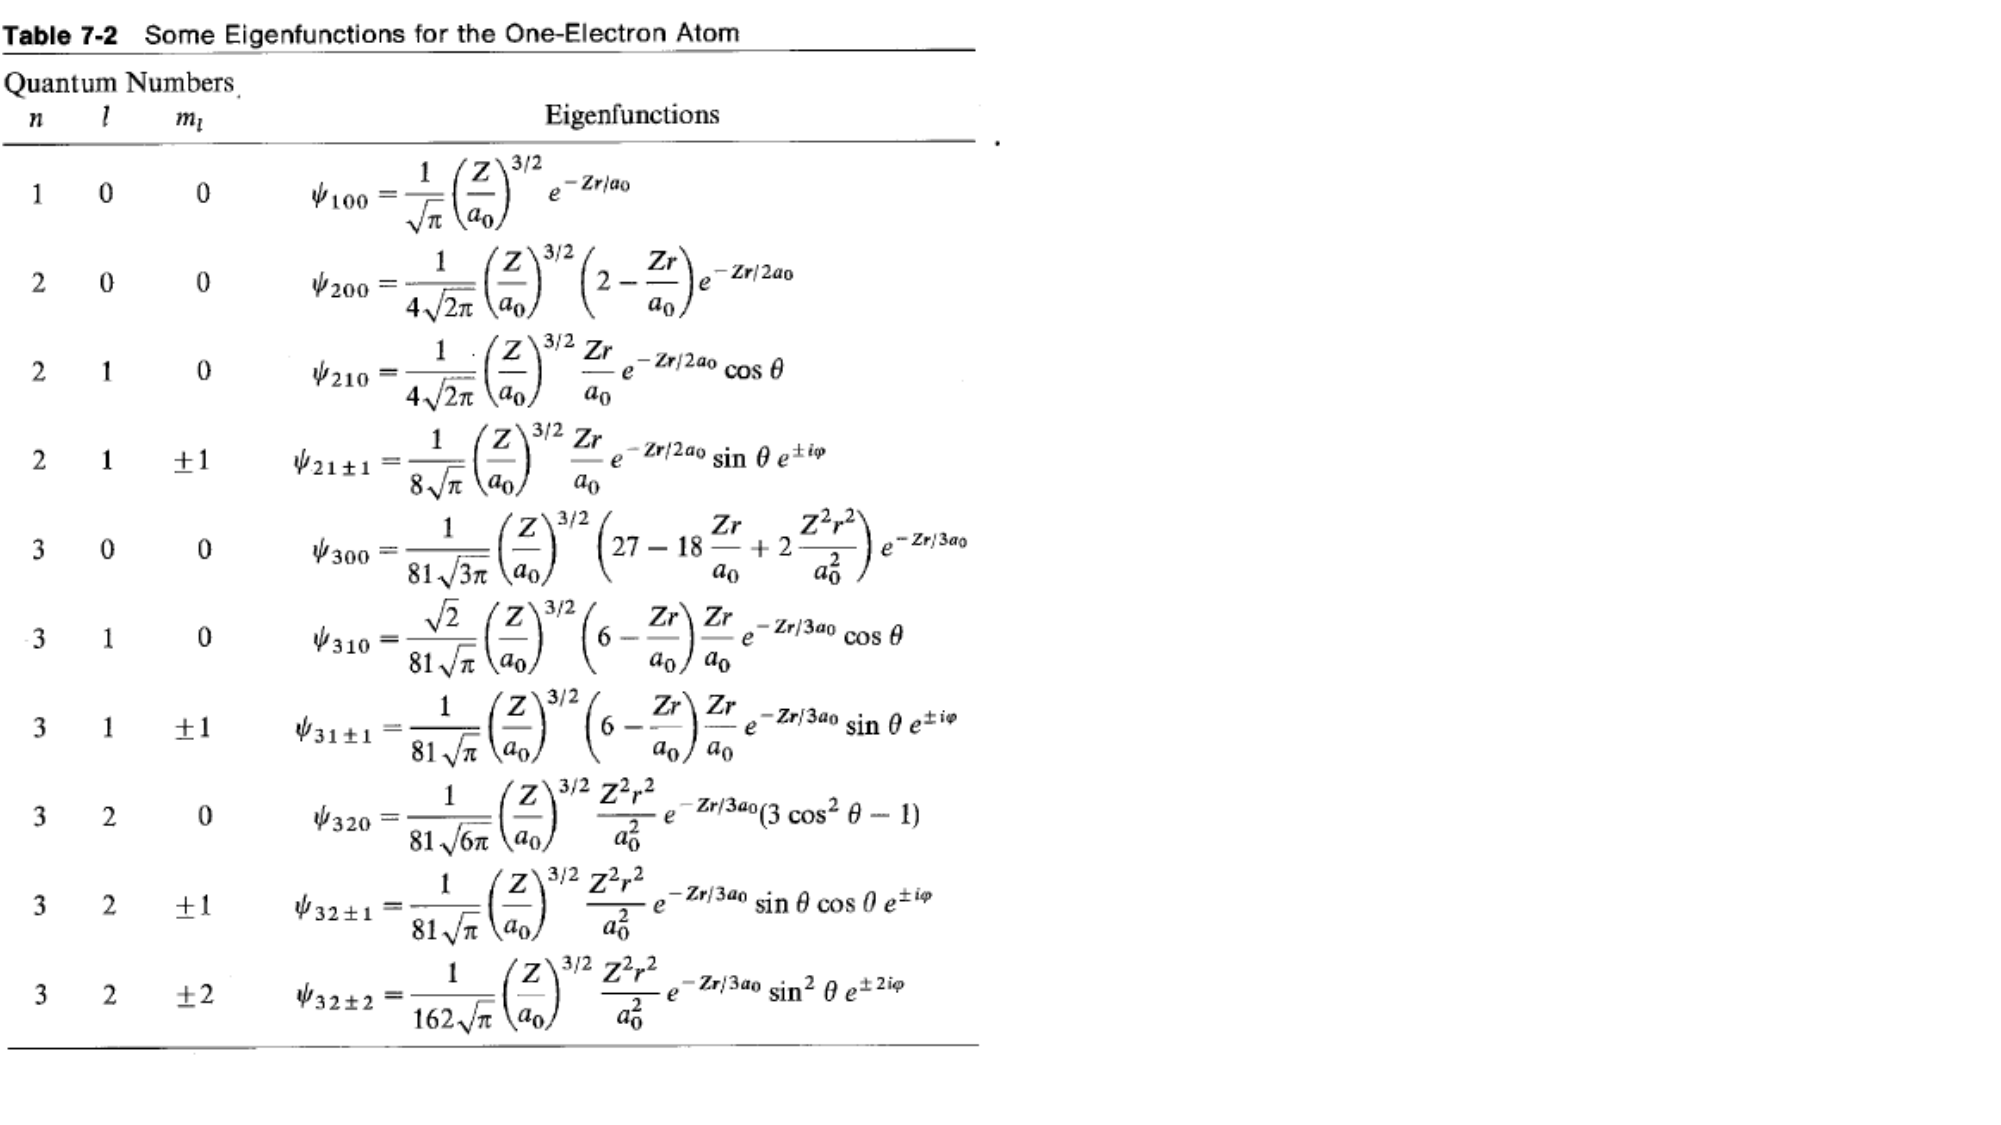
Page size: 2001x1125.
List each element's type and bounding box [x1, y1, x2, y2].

picture [0, 12, 1031, 1067]
